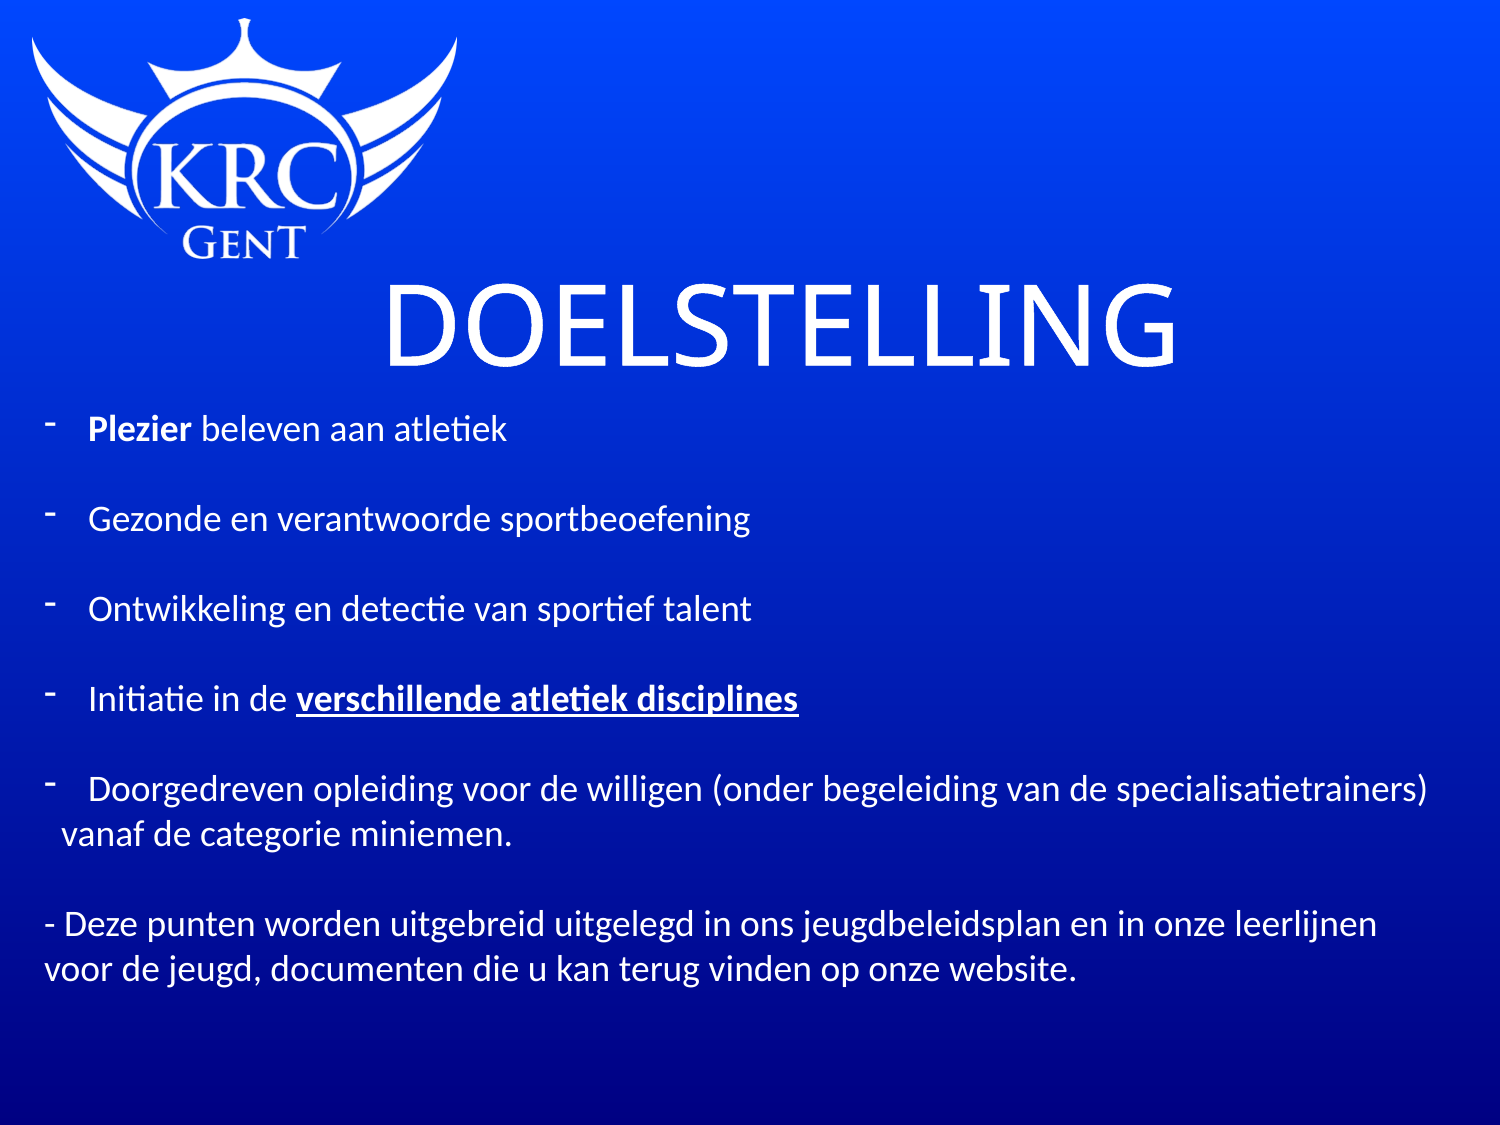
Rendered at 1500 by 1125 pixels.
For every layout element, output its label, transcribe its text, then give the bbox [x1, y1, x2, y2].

text_box DOELSTELLING [364, 245, 1197, 396]
picture [32, 17, 457, 259]
text_box Plezier beleven aan atletiek Gezonde en verantwoorde sportbeoefening Ontwikkeling en detectie van sportief talent Initiatie in de verschillende atletiek disciplines Doorgedreven opleiding voor de willigen (onder begeleiding van de specialisatietrainers) vanaf de categorie miniemen. - Deze punten worden uitgebreid uitgelegd in ons jeugdbeleidsplan en in onze leerlijnen voor de jeugd, documenten die u kan terug vinden op onze website. [29, 397, 1471, 1042]
